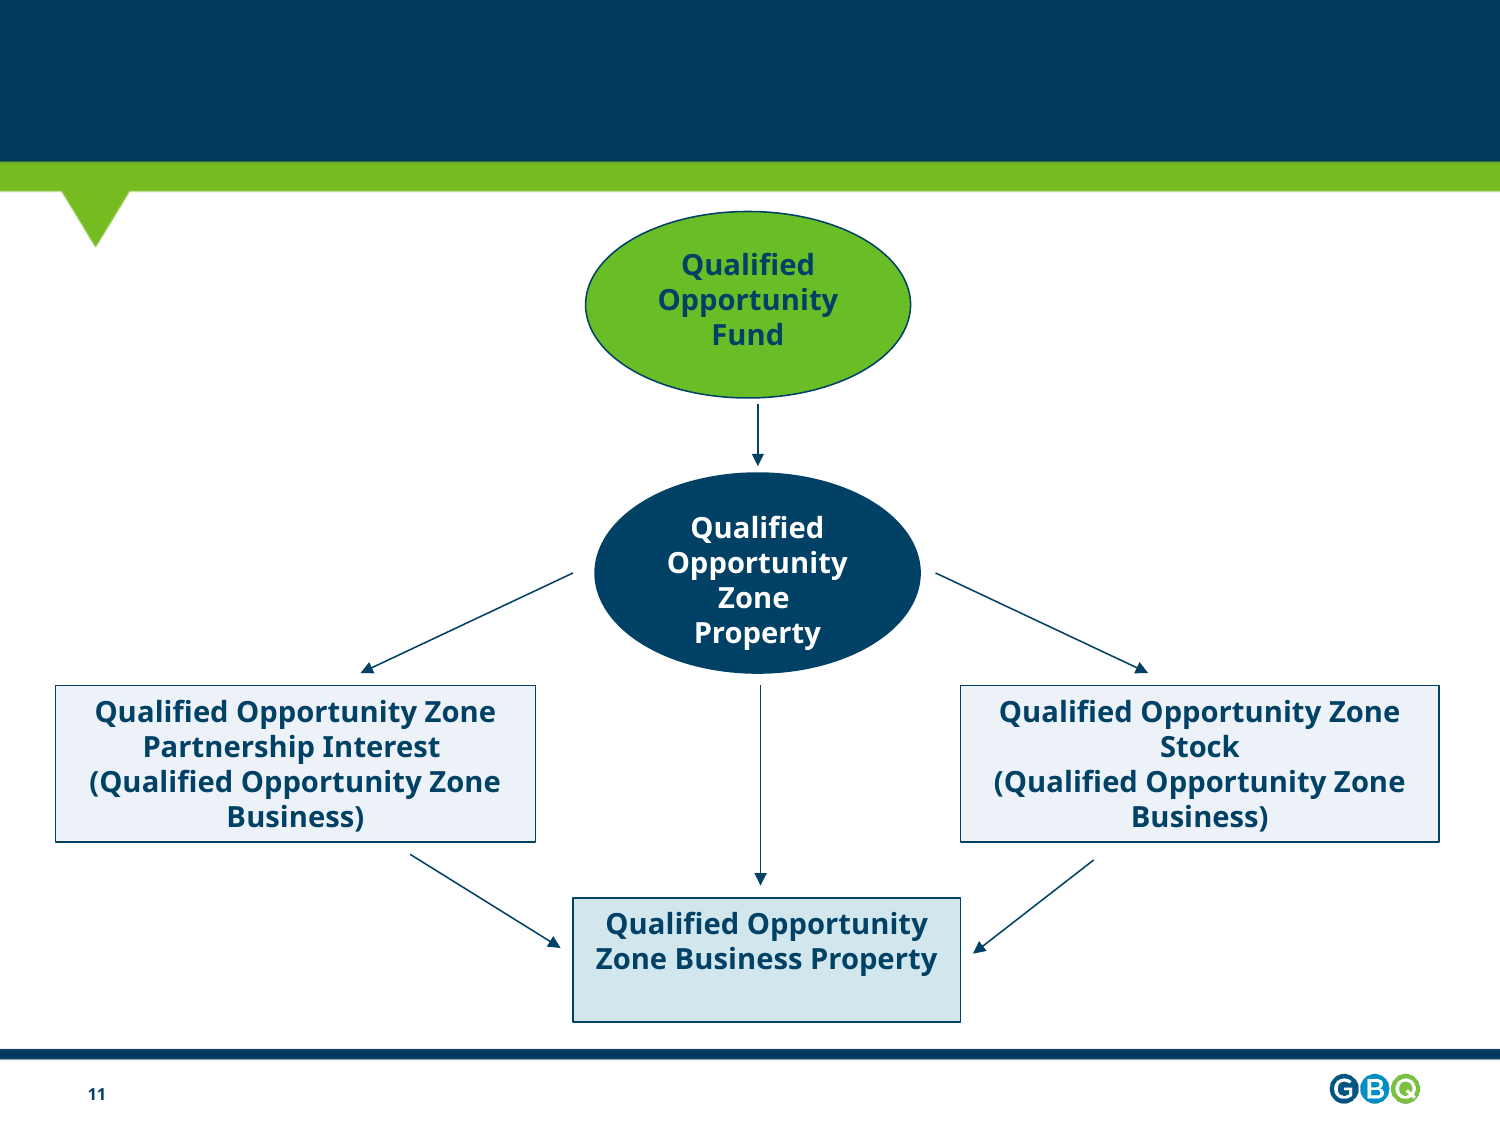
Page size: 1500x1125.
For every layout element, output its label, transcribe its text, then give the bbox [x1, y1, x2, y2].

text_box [935, 572, 1149, 673]
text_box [973, 859, 1094, 954]
text_box Qualified Opportunity Zone Stock (Qualified Opportunity Zone Business) [960, 685, 1440, 842]
text_box 11 [55, 1076, 139, 1112]
text_box Qualified Opportunity Zone Property [595, 473, 921, 674]
picture [0, 1024, 1500, 1115]
text_box Qualified Opportunity Fund [585, 211, 911, 398]
text_box Qualified Opportunity Zone Partnership Interest (Qualified Opportunity Zone Business) [55, 685, 536, 842]
text_box Qualified Opportunity Zone Business Property [573, 897, 961, 1023]
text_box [410, 854, 561, 948]
picture [0, 0, 1500, 260]
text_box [360, 572, 573, 673]
